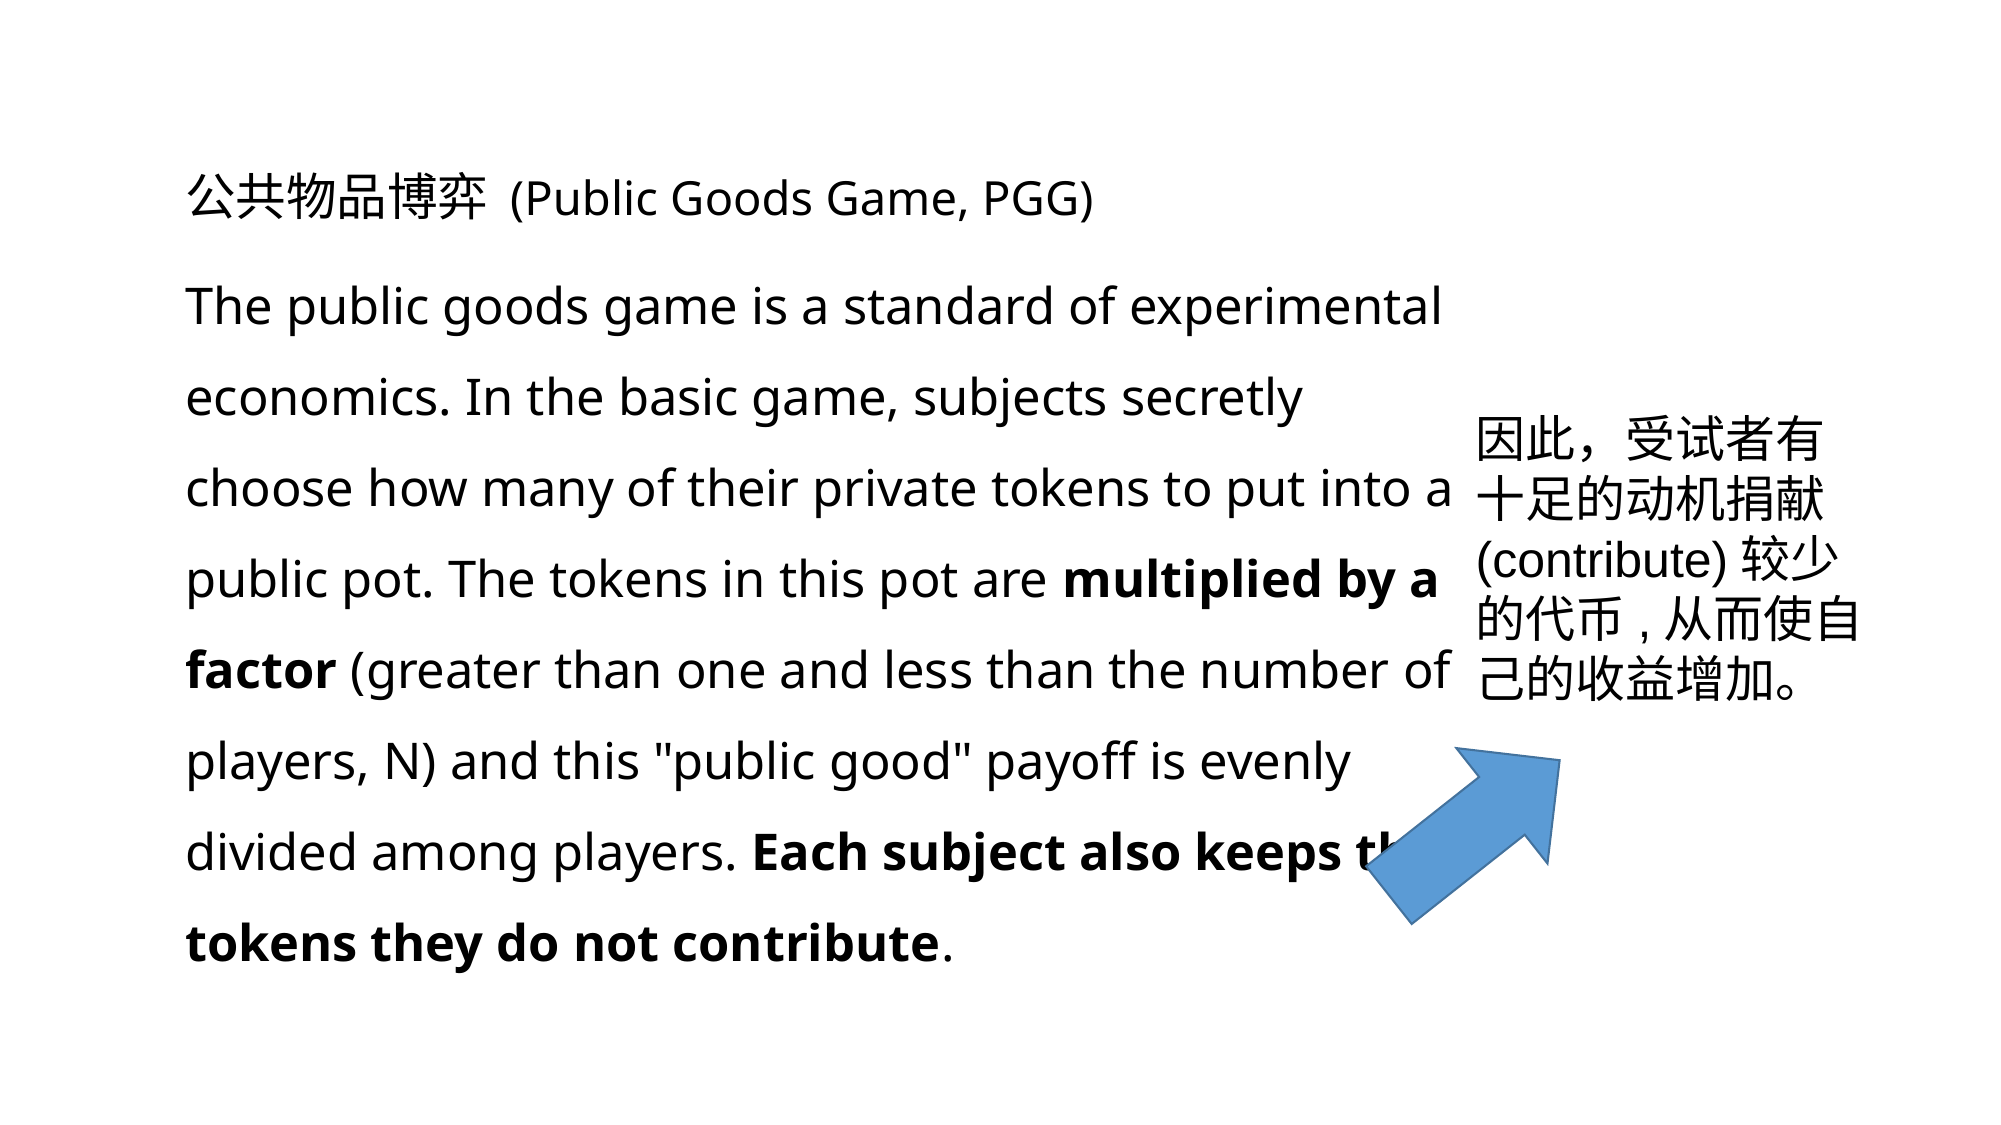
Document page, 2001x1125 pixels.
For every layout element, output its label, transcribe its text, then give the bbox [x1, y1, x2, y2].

text_box [1364, 746, 1561, 926]
list 公共物品博弈 (Public Goods Game, PGG) The public goods game is a standard of experimental economics. In the basic game, subjects secretly choose how many of their private tokens to put into a public pot. The tokens in this pot are multiplied by a factor (greater than one and less than the number of players, N) and this "public good" payoff is evenly divided among players. Each subject also keeps the tokens they do not contribute. [170, 126, 1493, 995]
text_box 因此，受试者有十足的动机捐献(contribute)较少的代币,从而使自己的收益增加。 [1460, 400, 1881, 716]
